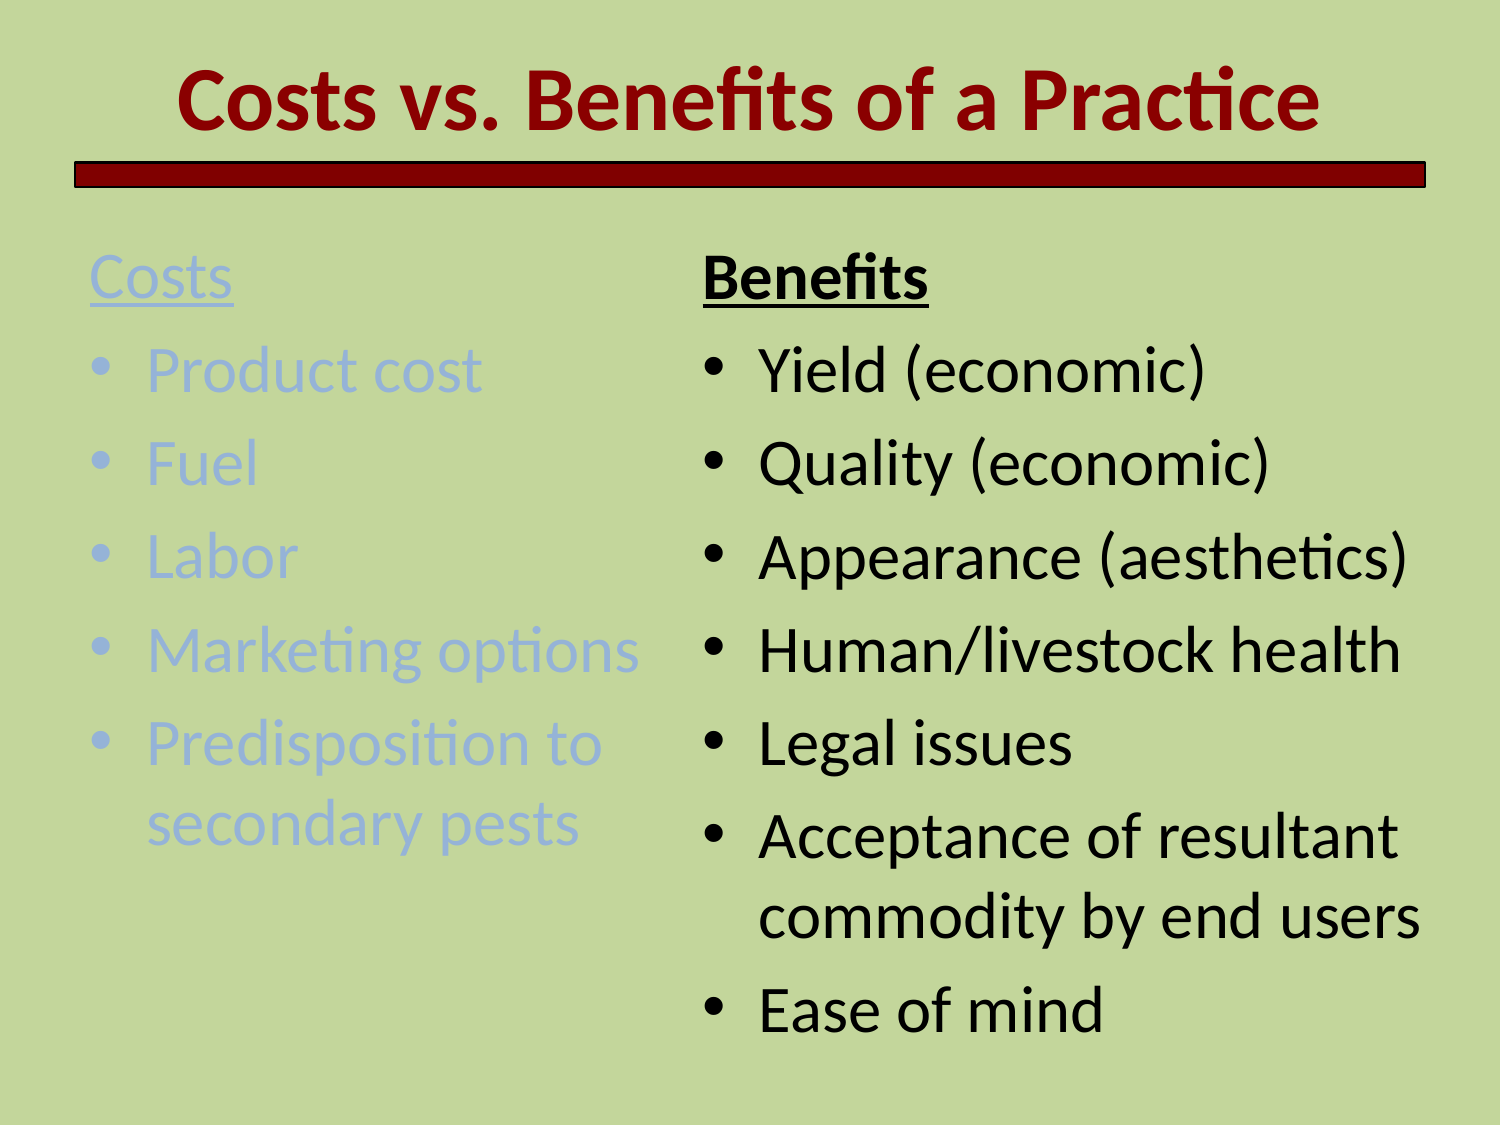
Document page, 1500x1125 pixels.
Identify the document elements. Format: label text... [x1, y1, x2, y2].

title Costs vs. Benefits of a Practice [0, 0, 1500, 188]
list Benefits Yield (economic) Quality (economic) Appearance (aesthetics) Human/livestock health Legal issues Acceptance of resultant commodity by end users Ease of mind [687, 224, 1450, 968]
list Costs Product cost Fuel Labor Marketing options Predisposition to secondary pests [75, 224, 687, 968]
